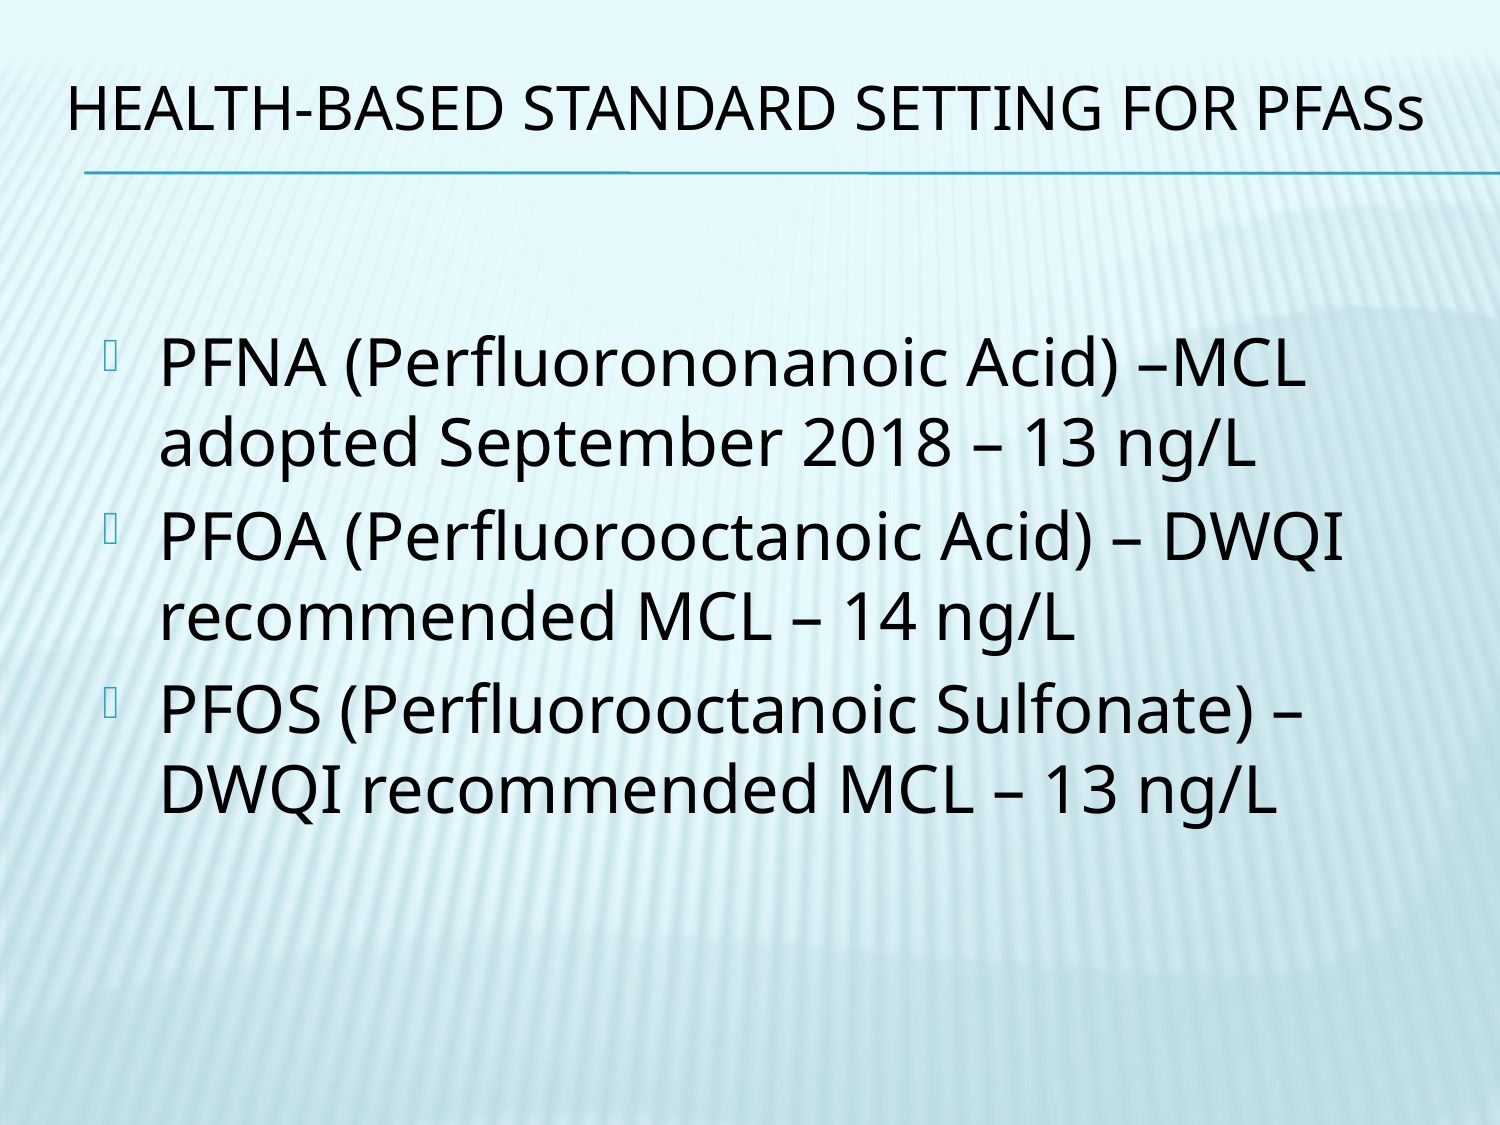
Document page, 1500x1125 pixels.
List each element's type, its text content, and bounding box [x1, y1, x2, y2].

list PFNA (Perfluorononanoic Acid) –MCL adopted September 2018 – 13 ng/L PFOA (Perfluorooctanoic Acid) – DWQI recommended MCL – 14 ng/L PFOS (Perfluorooctanoic Sulfonate) – DWQI recommended MCL – 13 ng/L [87, 312, 1475, 998]
title Health-Based Standard Setting for PFASs [50, 37, 1475, 175]
